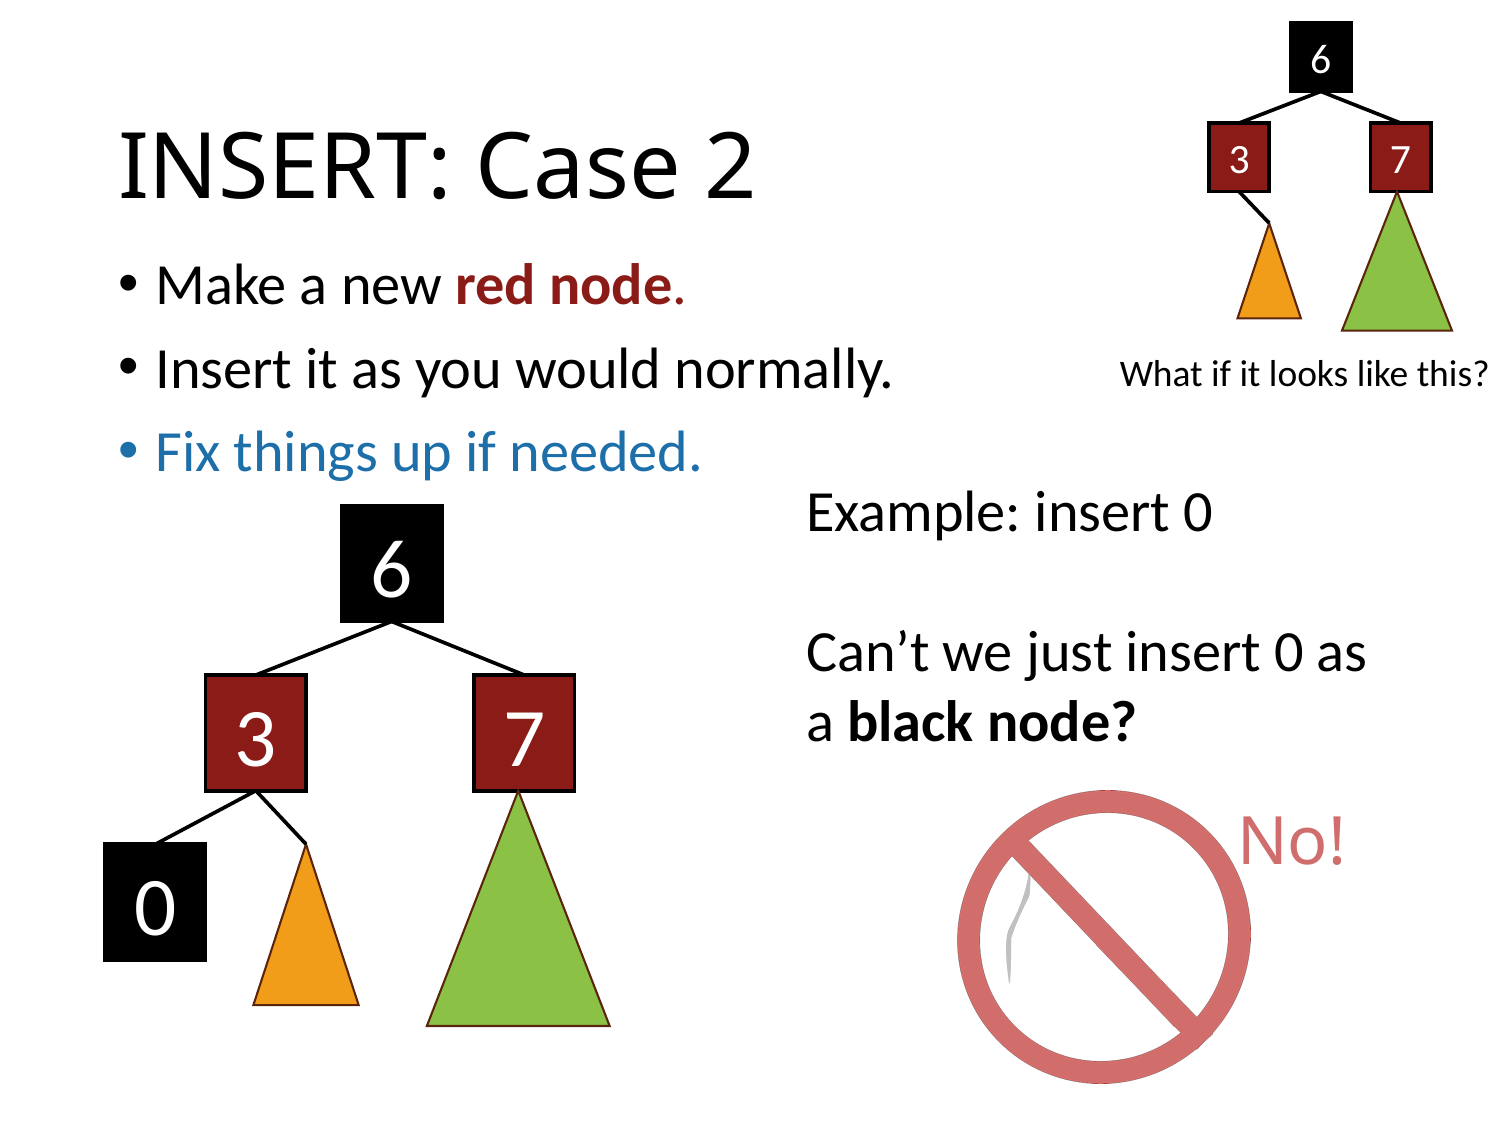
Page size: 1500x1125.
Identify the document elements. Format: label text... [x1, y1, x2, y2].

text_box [1208, 22, 1453, 331]
text_box [425, 787, 612, 1028]
text_box Example: insert 0 Can’t we just insert 0 as a black node? [791, 465, 1397, 761]
text_box 0 [104, 843, 207, 961]
text_box 3 [205, 674, 307, 792]
title INSERT: Case 2 [103, 59, 1208, 278]
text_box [155, 790, 255, 845]
text_box [251, 844, 361, 1007]
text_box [391, 621, 525, 676]
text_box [255, 790, 306, 845]
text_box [255, 621, 391, 676]
text_box 6 [340, 505, 443, 621]
text_box 7 [473, 674, 575, 792]
picture [953, 790, 1251, 1084]
text_box What if it looks like this? [1104, 341, 1500, 402]
text_box No! [1251, 790, 1398, 886]
list Make a new red node. Insert it as you would normally. Fix things up if needed. [103, 278, 1397, 506]
